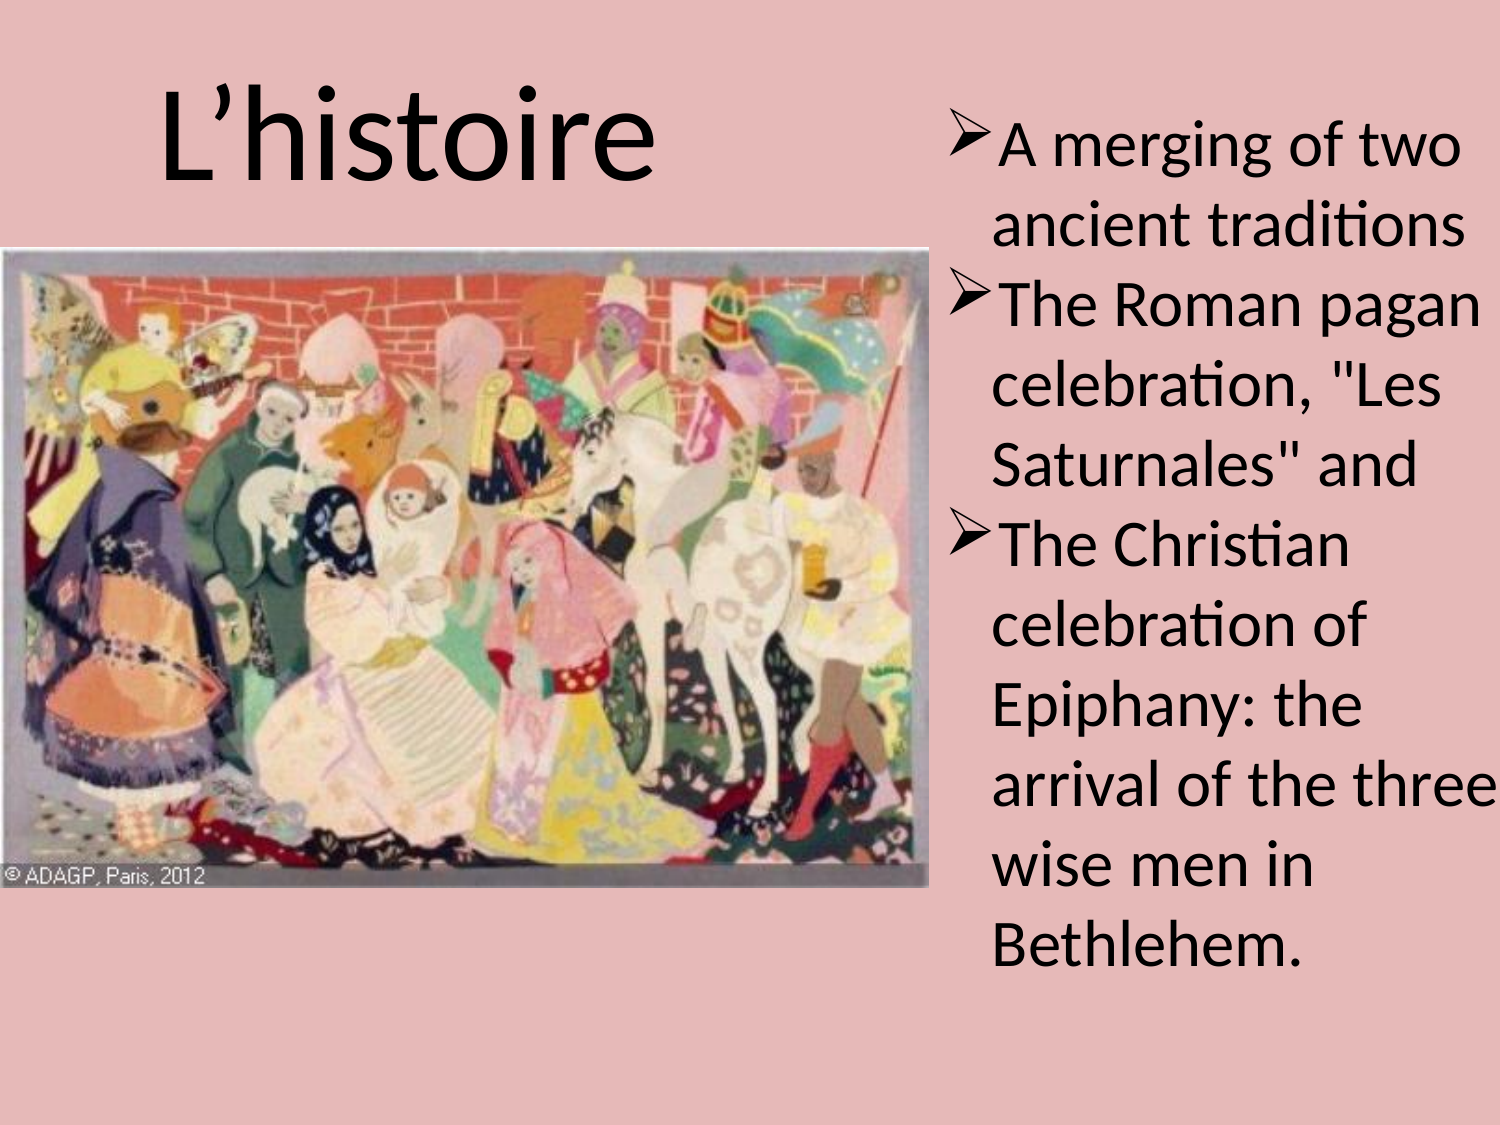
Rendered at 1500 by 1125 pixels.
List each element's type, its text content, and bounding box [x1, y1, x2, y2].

text_box A merging of two ancient traditions The Roman pagan celebration, "Les Saturnales" and The Christian celebration of Epiphany: the arrival of the three wise men in Bethlehem. [930, 92, 1500, 1032]
title L’histoire [10, 5, 838, 245]
picture [0, 246, 929, 888]
